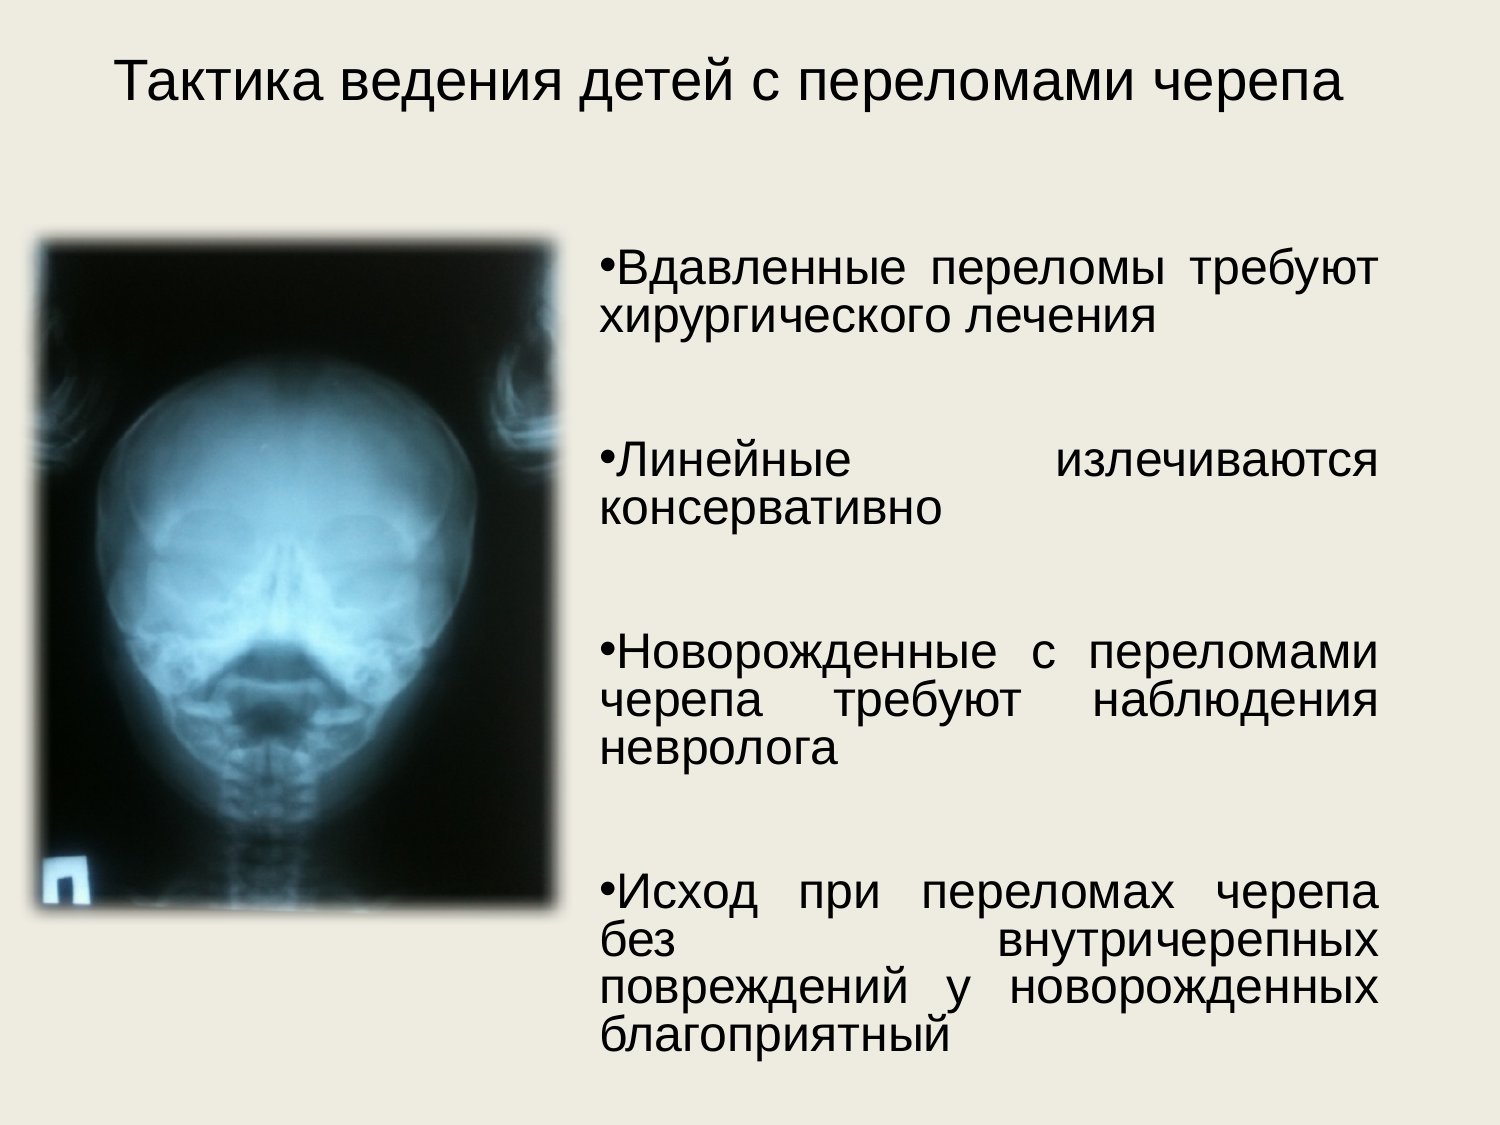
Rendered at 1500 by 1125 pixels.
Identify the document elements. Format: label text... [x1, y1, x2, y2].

text_box Вдавленные переломы требуют хирургического лечения Линейные излечиваются консервативно Новорожденные с переломами черепа требуют наблюдения невролога Исход при переломах черепа без внутричерепных повреждений у новорожденных благоприятный [584, 238, 1395, 1069]
title Тактика ведения детей с переломами черепа [0, 0, 1459, 155]
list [17, 222, 574, 926]
